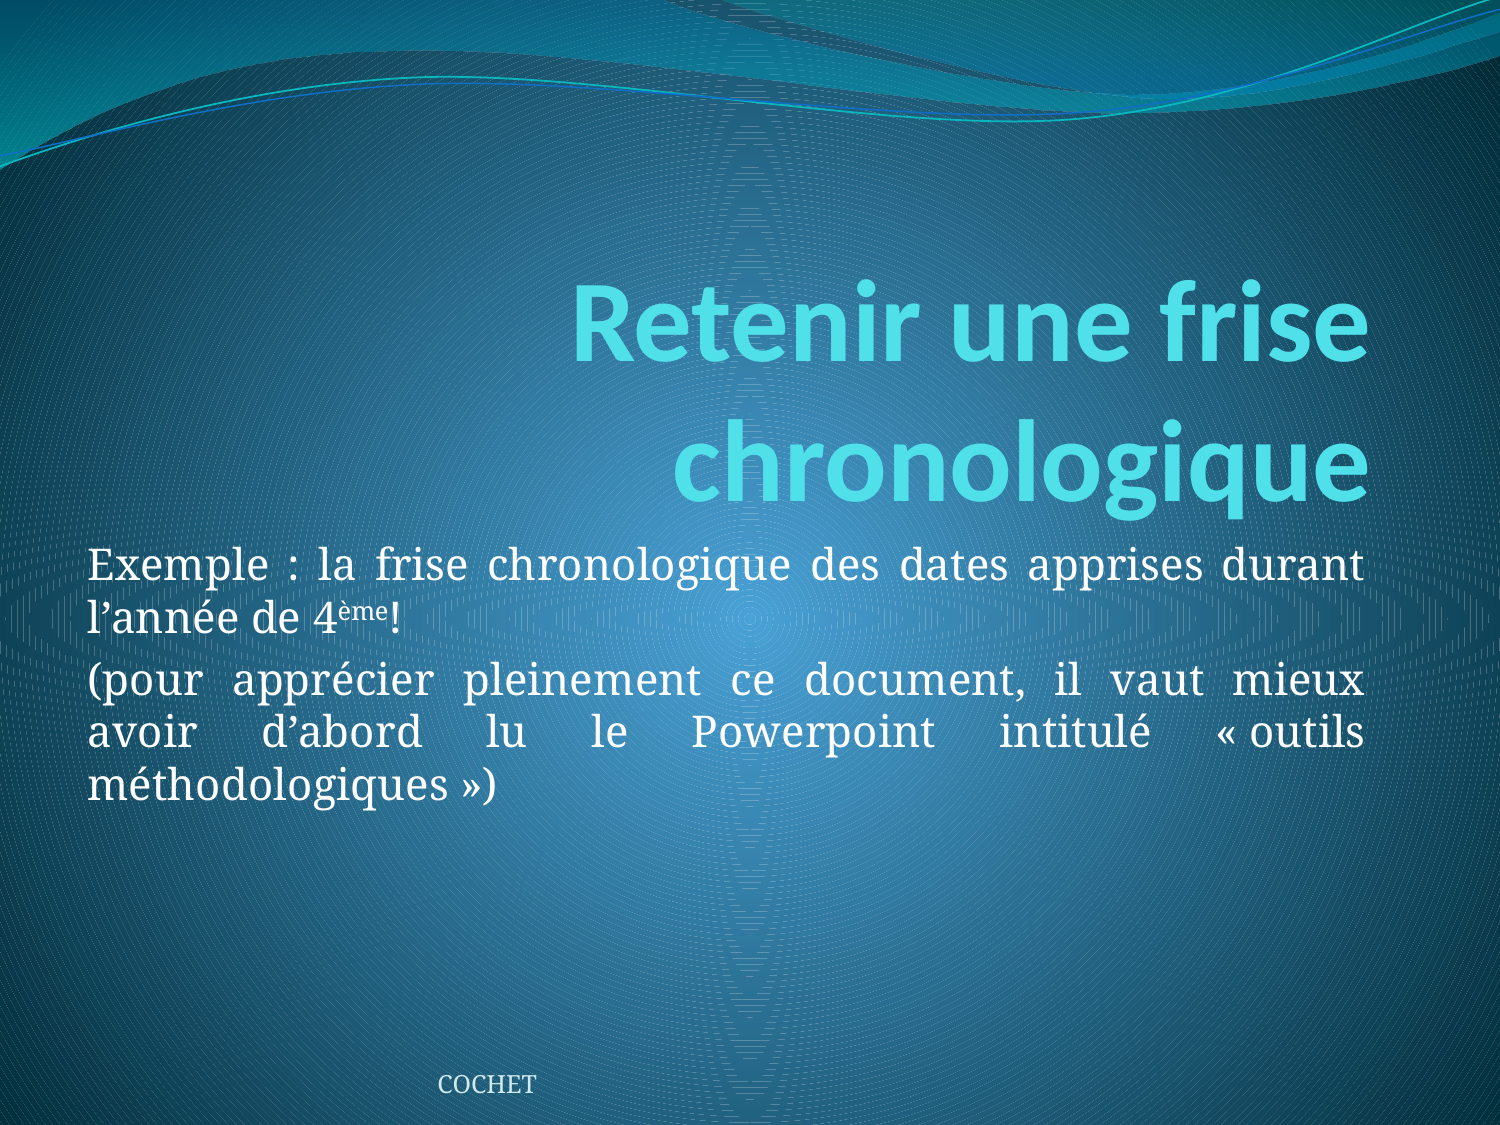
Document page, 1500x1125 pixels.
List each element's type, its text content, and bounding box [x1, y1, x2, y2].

footer COCHET [437, 1042, 988, 1103]
subtitle Exemple : la frise chronologique des dates apprises durant l’année de 4ème! (pour apprécier pleinement ce document, il vaut mieux avoir d’abord lu le Powerpoint intitulé « outils méthodologiques ») [87, 529, 1376, 818]
title Retenir une frise chronologique [87, 224, 1376, 525]
